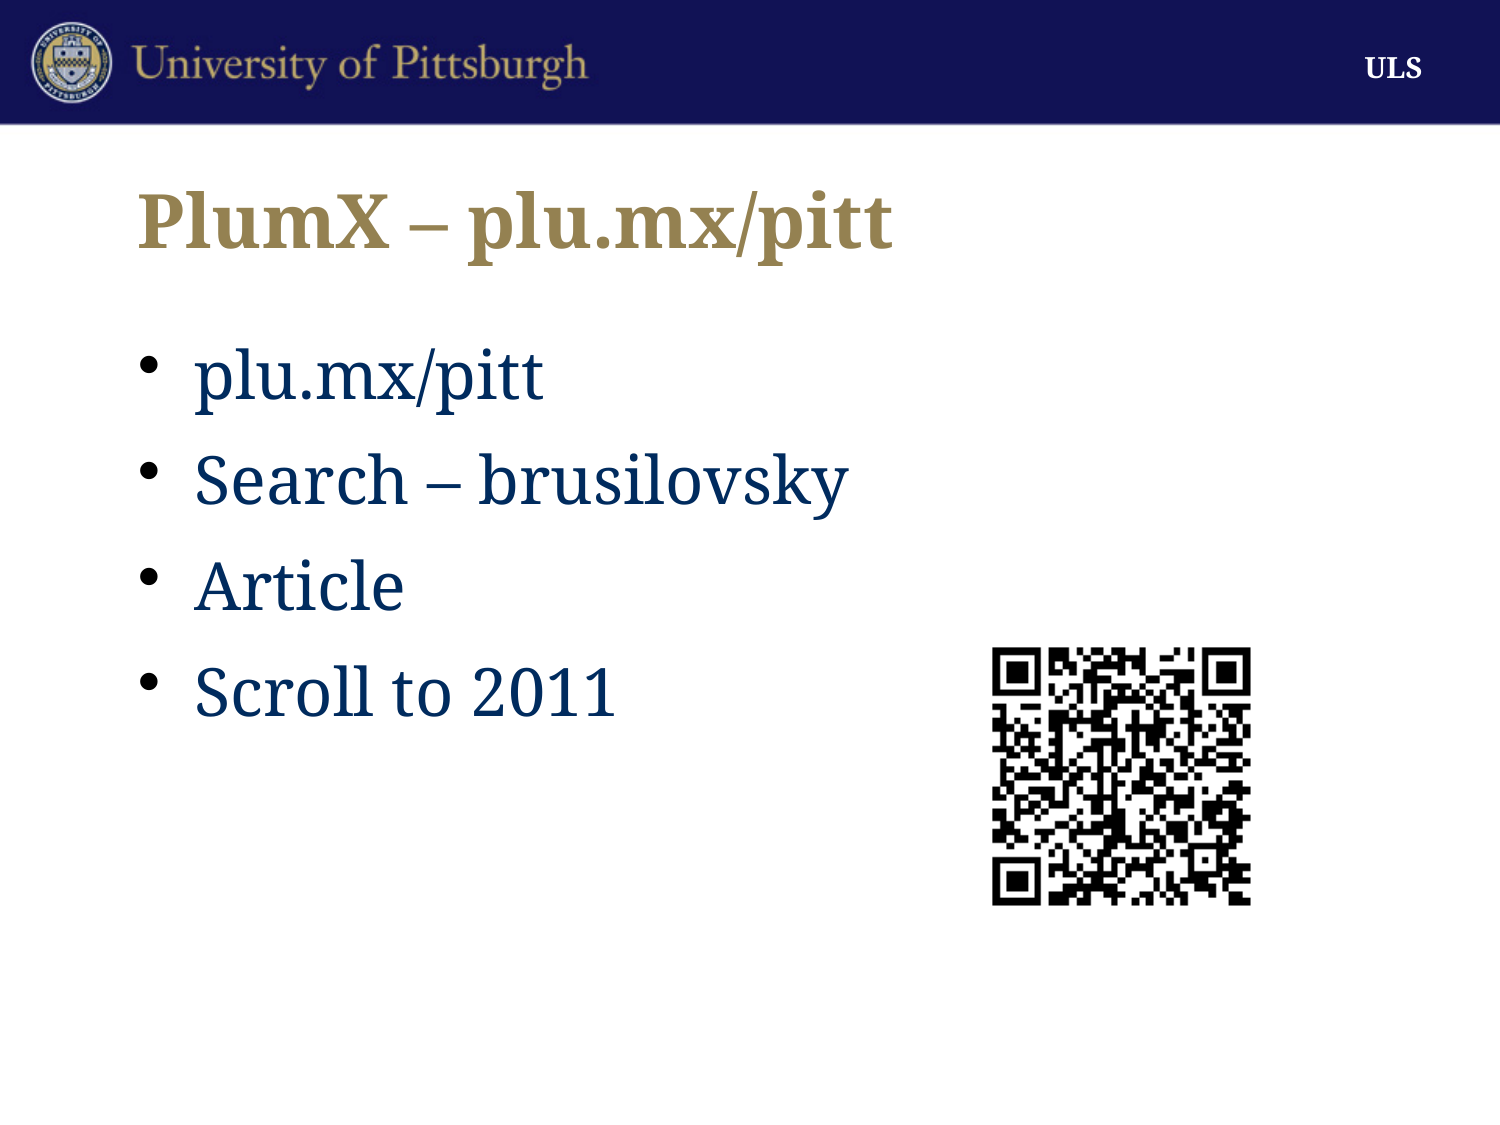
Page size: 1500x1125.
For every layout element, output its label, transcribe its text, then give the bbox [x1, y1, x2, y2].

picture [0, 0, 1500, 1125]
title PlumX – plu.mx/pitt [122, 149, 1423, 288]
list plu.mx/pitt Search – brusilovsky Article Scroll to 2011 [122, 324, 1423, 963]
